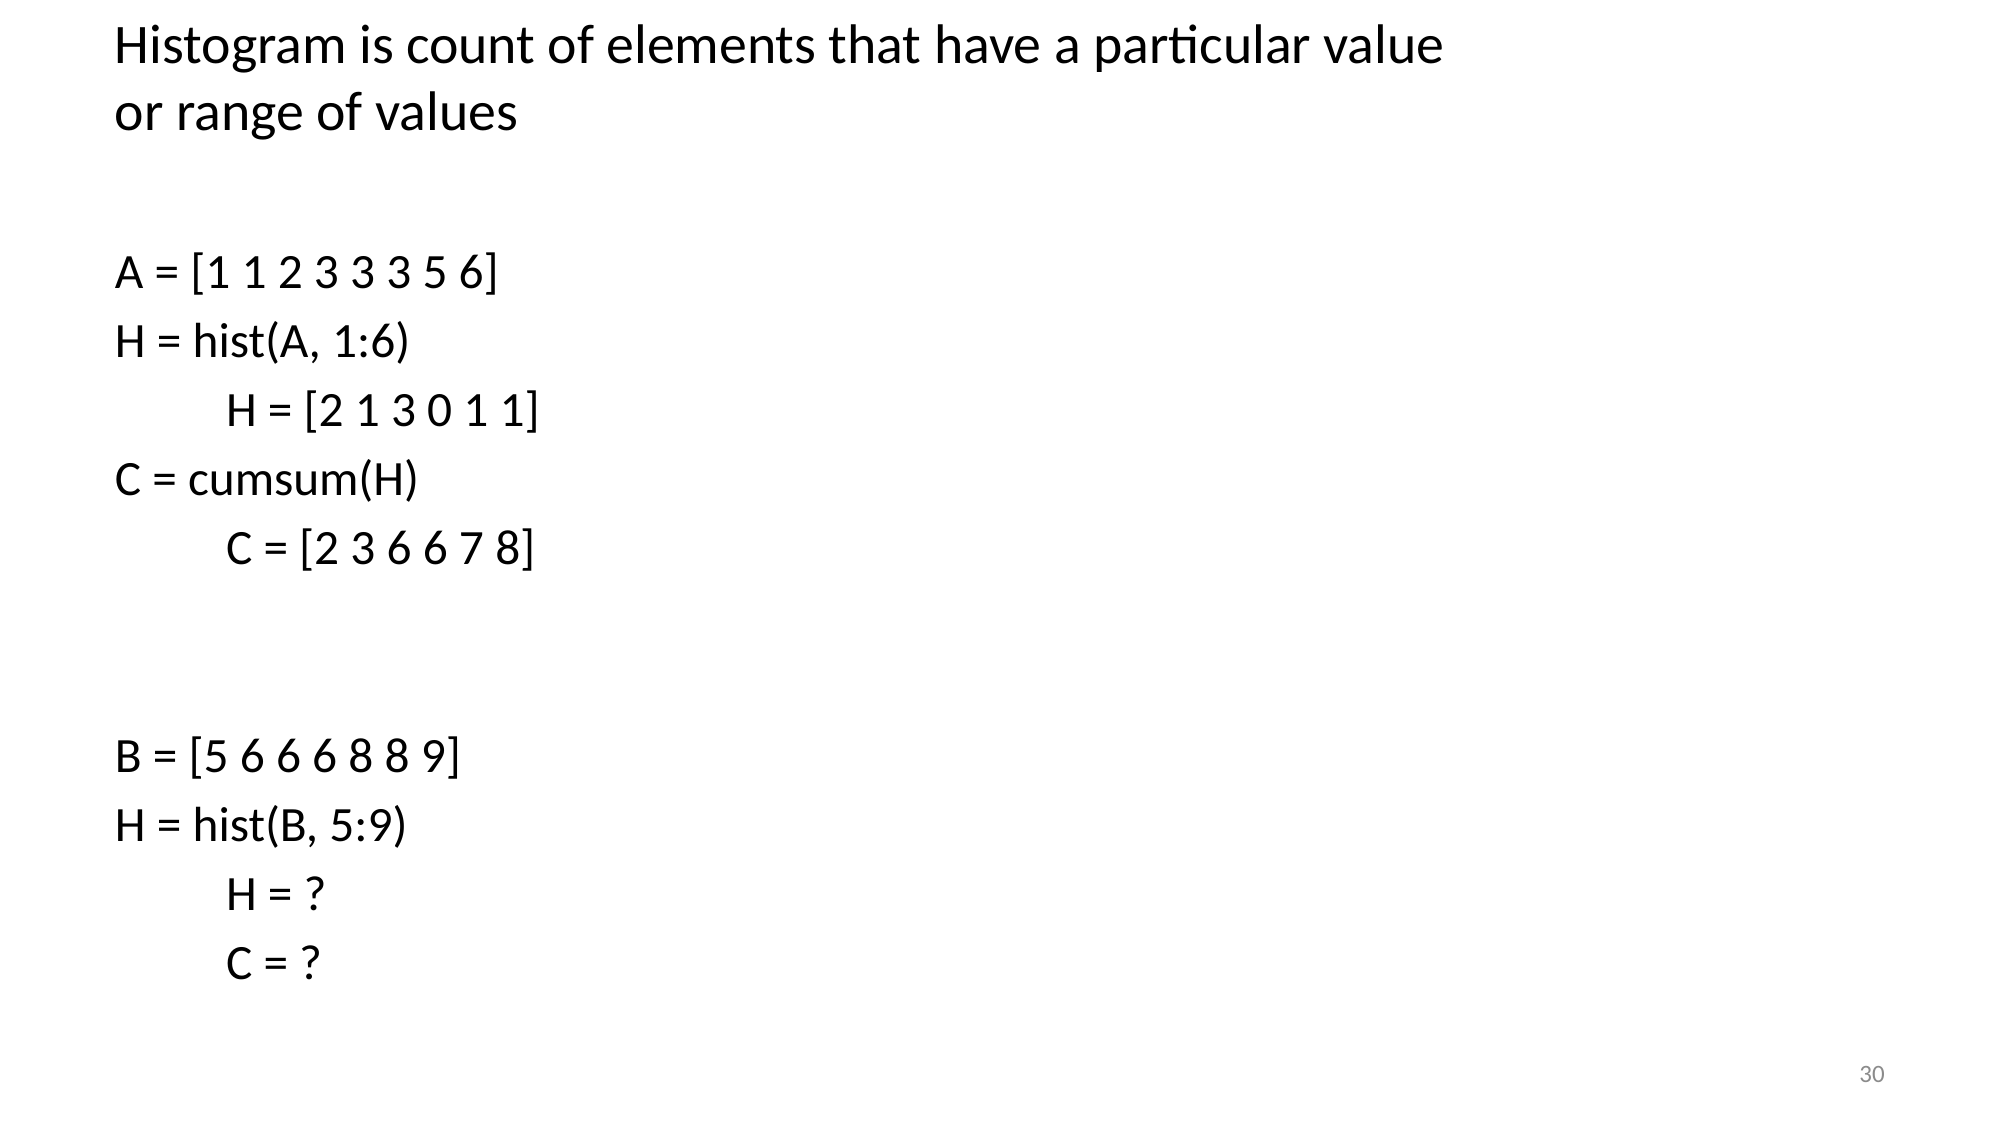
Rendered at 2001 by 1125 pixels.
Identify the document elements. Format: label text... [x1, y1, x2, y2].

list A = [1 1 2 3 3 3 5 6] H = hist(A, 1:6) H = [2 1 3 0 1 1] C = cumsum(H) C = [2 3 6 6 7 8] B = [5 6 6 6 8 8 9] H = hist(B, 5:9) H = ? C = ? [99, 162, 1901, 1006]
title Histogram is count of elements that have a particular value or range of values [99, 0, 1476, 151]
slide_number 30 [1433, 1042, 1900, 1103]
